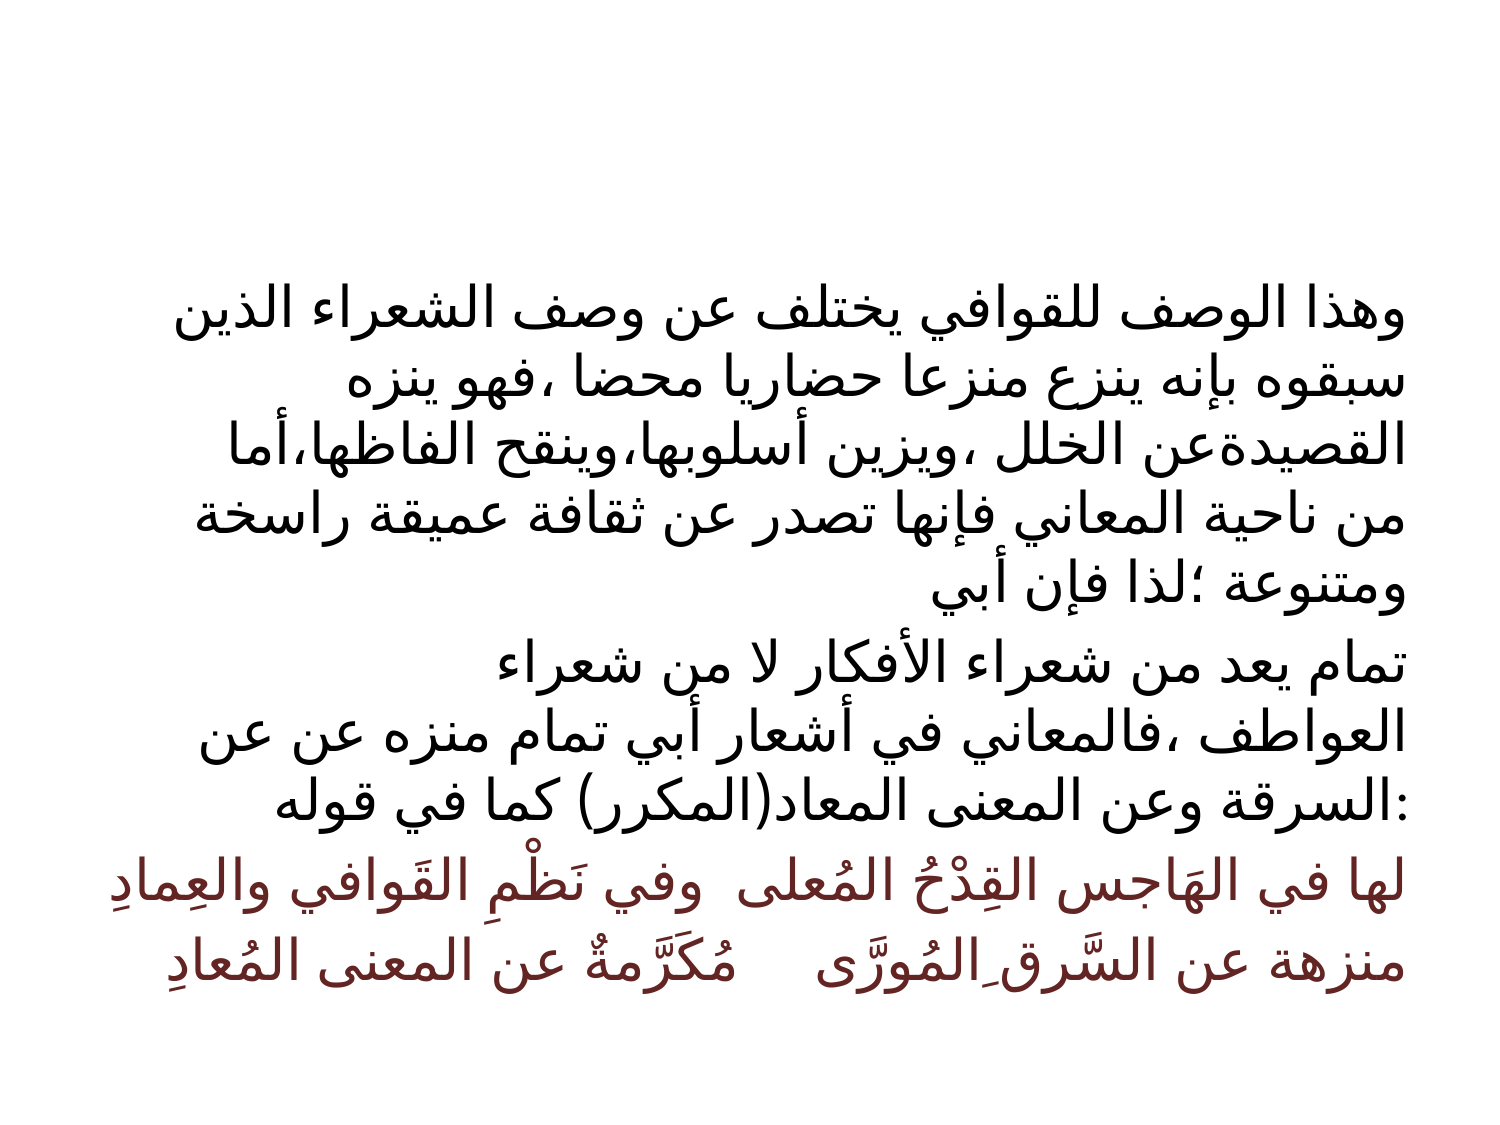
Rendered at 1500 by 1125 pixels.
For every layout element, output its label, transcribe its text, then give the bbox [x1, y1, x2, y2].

list وهذا الوصف للقوافي يختلف عن وصف الشعراء الذين سبقوه بإنه ينزع منزعا حضاريا محضا ،فهو ينزه القصيدةعن الخلل ،ويزين أسلوبها،وينقح الفاظها،أما من ناحية المعاني فإنها تصدر عن ثقافة عميقة راسخة ومتنوعة ؛لذا فإن أبي تمام يعد من شعراء الأفكار لا من شعراء العواطف ،فالمعاني في أشعار أبي تمام منزه عن عن السرقة وعن المعنى المعاد(المكرر) كما في قوله: لها في الهَاجس القِدْحُ المُعلى وفي نَظْمِ القَوافي والعِمادِ منزهة عن السَّرق ِالمُورَّى مُكَرَّمةٌ عن المعنى المُعادِ [75, 262, 1425, 1005]
